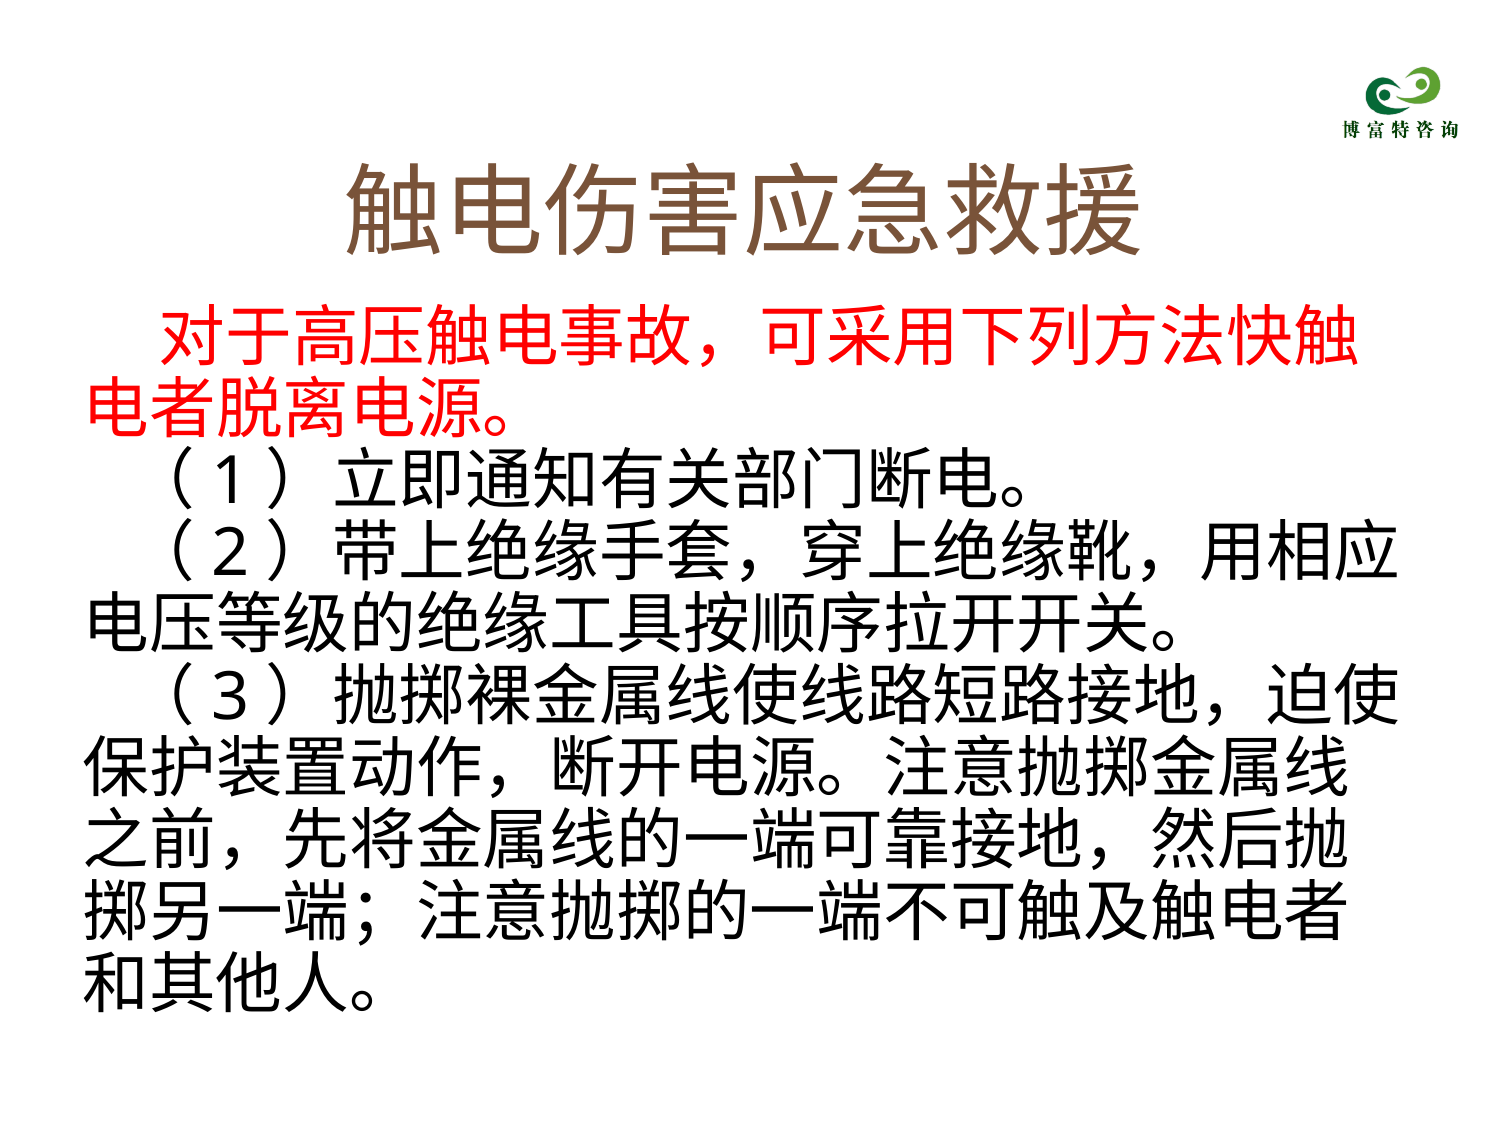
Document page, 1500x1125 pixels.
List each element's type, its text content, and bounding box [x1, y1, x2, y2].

picture [1328, 66, 1477, 141]
title 触电伤害应急救援 [287, 124, 1201, 276]
list 对于高压触电事故，可采用下列方法快触电者脱离电源。 （1）立即通知有关部门断电。 （2）带上绝缘手套，穿上绝缘靴，用相应电压等级的绝缘工具按顺序拉开开关。 （3）抛掷裸金属线使线路短路接地，迫使保护装置动作，断开电源。注意抛掷金属线之前，先将金属线的一端可靠接地，然后抛掷另一端；注意抛掷的一端不可触及触电者和其他人。 [74, 294, 1426, 1038]
